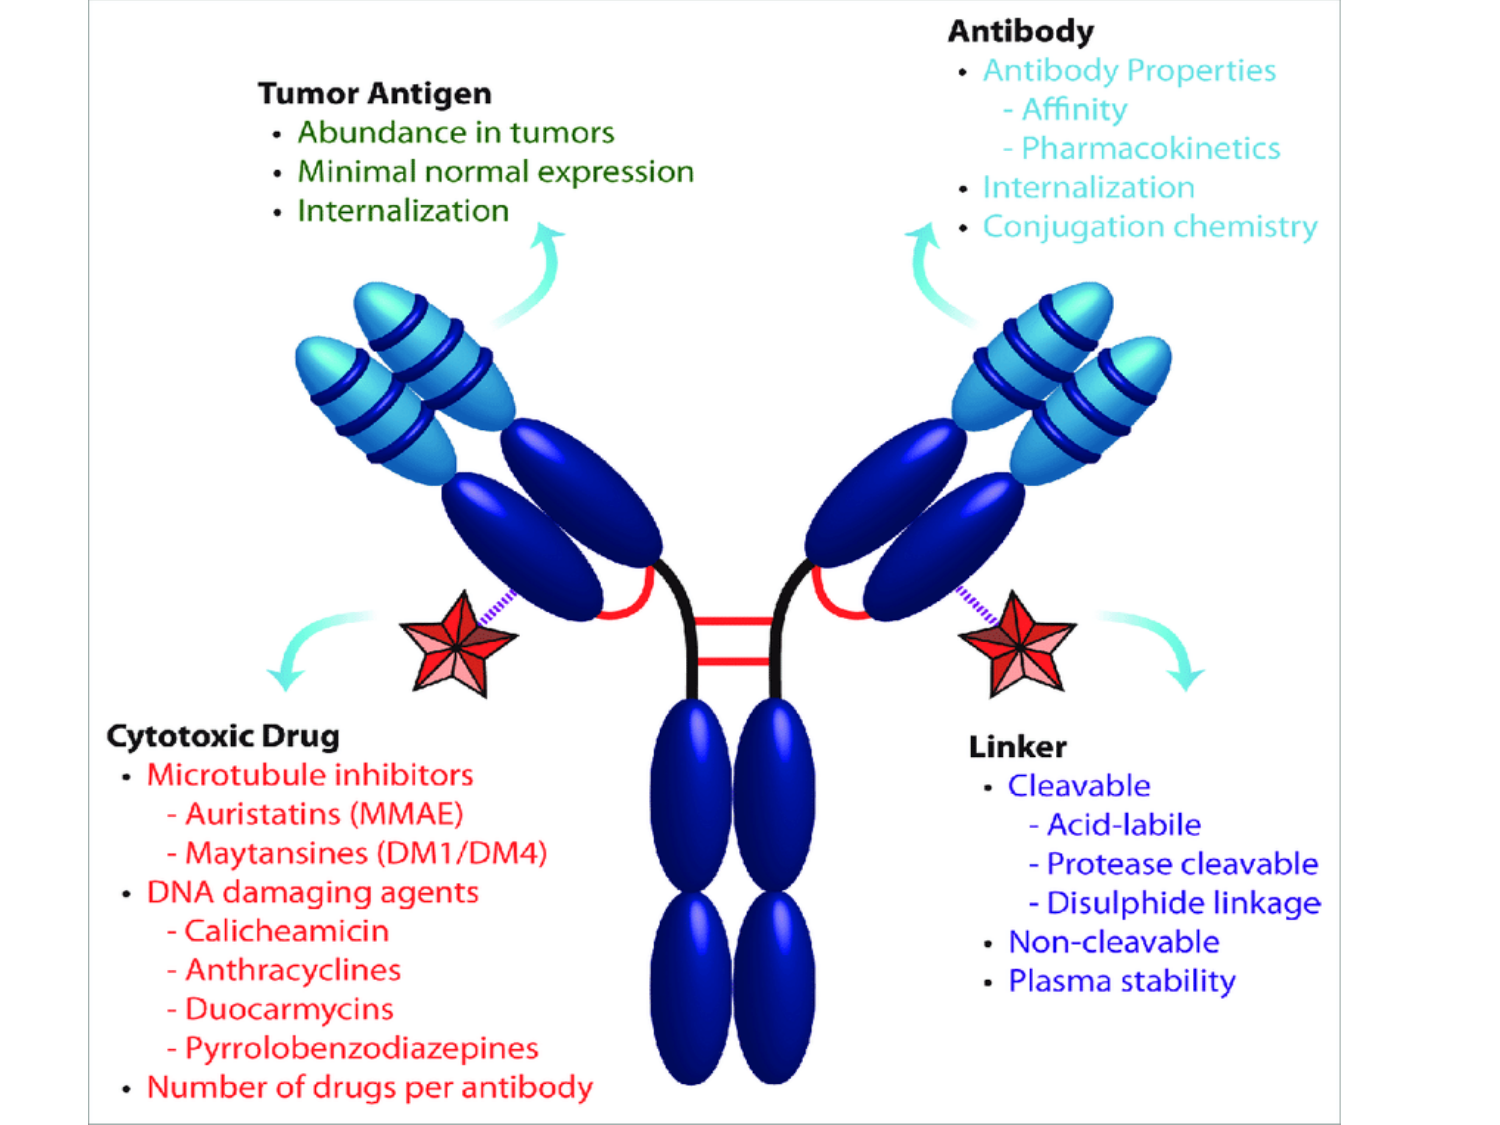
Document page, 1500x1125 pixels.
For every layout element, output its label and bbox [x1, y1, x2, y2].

picture [88, 0, 1341, 1125]
